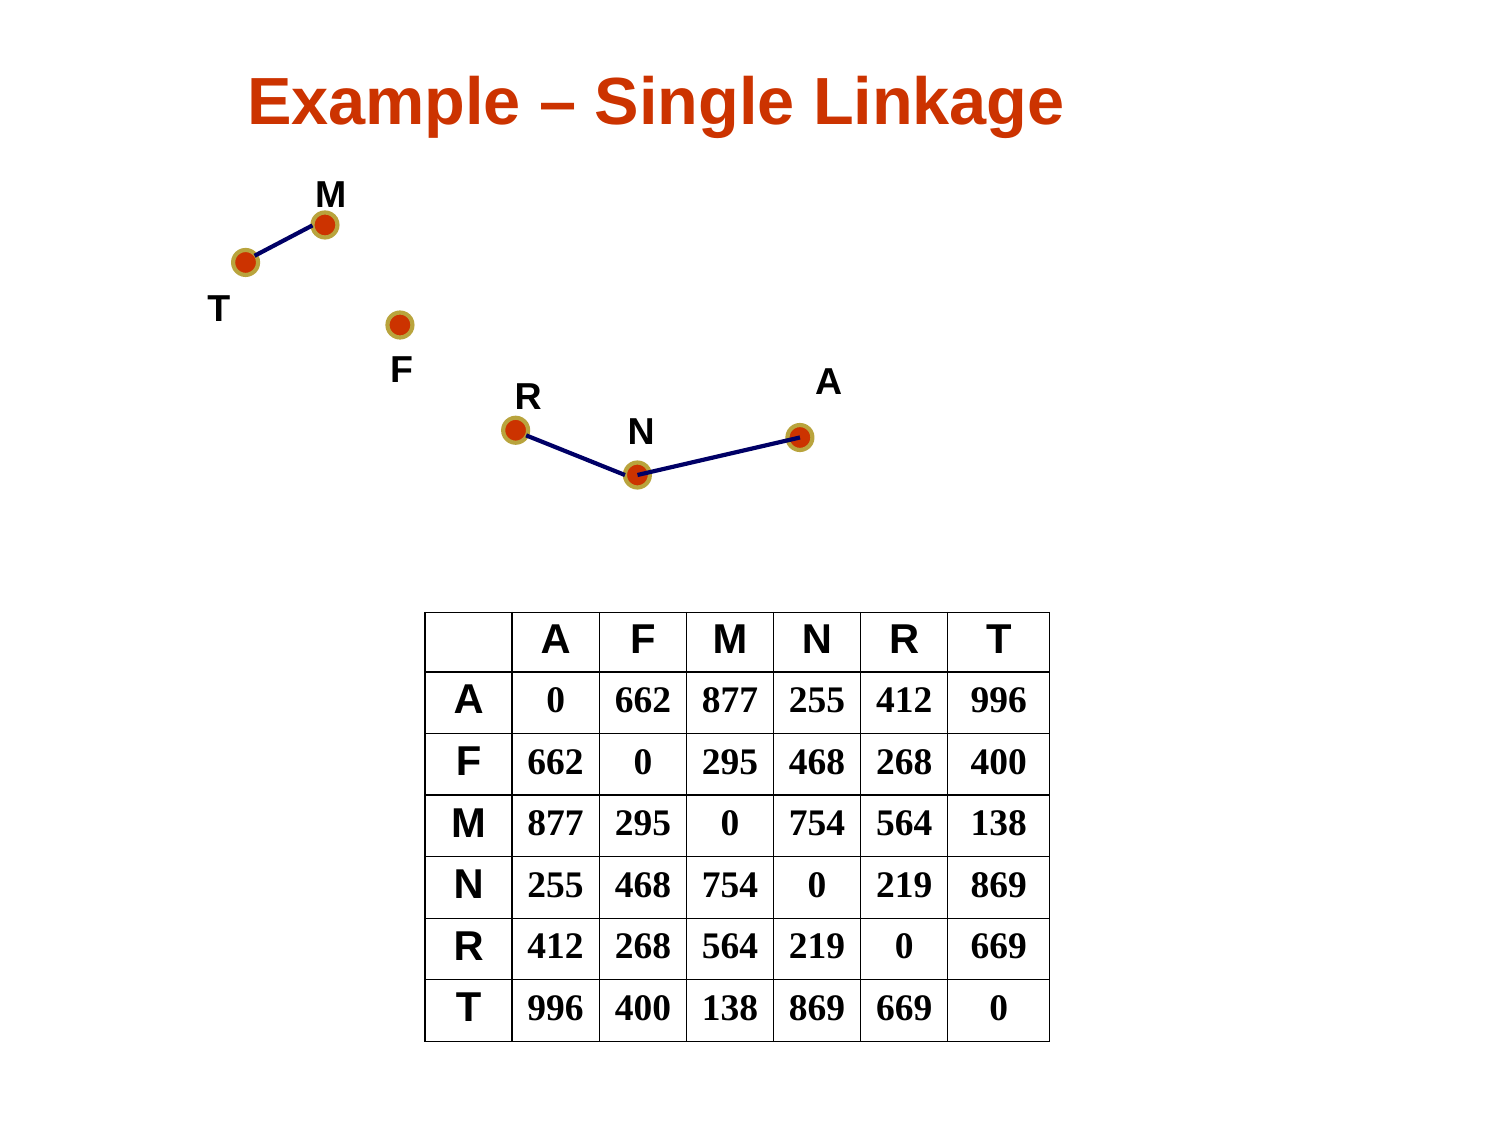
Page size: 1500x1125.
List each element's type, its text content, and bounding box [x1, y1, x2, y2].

table_header M [687, 613, 773, 671]
table_cell 669 [948, 919, 1049, 979]
table_cell M [426, 796, 511, 856]
table_cell 255 [513, 857, 599, 918]
table_cell A [426, 673, 511, 733]
table_cell 754 [774, 796, 860, 856]
table_cell 400 [948, 734, 1049, 794]
table_cell 138 [948, 796, 1049, 856]
table_cell 564 [861, 796, 947, 856]
table_cell N [426, 857, 511, 918]
table_header A [513, 613, 599, 671]
table_cell 219 [861, 857, 947, 918]
table_cell 869 [774, 980, 860, 1041]
table_cell 662 [513, 734, 599, 794]
text_box F [375, 337, 428, 398]
table_cell T [426, 980, 511, 1041]
table_cell 138 [687, 980, 773, 1041]
text_box A [800, 349, 858, 410]
table_cell 468 [774, 734, 860, 794]
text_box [254, 225, 313, 256]
table_cell 0 [600, 734, 686, 794]
table_cell 869 [948, 857, 1049, 918]
text_box [385, 310, 415, 337]
table_cell 412 [513, 919, 599, 979]
table_cell F [426, 734, 511, 794]
table_cell 400 [600, 980, 686, 1041]
table_cell 662 [600, 673, 686, 733]
table_cell 412 [861, 673, 947, 733]
table_cell R [426, 919, 511, 979]
table_cell 268 [861, 734, 947, 794]
text_box N [612, 399, 670, 460]
text_box [785, 422, 815, 452]
table_cell 754 [687, 857, 773, 918]
table_cell 996 [513, 980, 599, 1041]
text_box [501, 424, 531, 445]
table_cell 268 [600, 919, 686, 979]
table_header F [600, 613, 686, 671]
text_box Example – Single Linkage [112, 50, 1200, 150]
table_header R [861, 613, 947, 671]
table_header T [948, 613, 1049, 671]
text_box [231, 247, 260, 278]
table_cell 877 [513, 796, 599, 856]
table_cell 0 [774, 857, 860, 918]
table_cell 564 [687, 919, 773, 979]
table_cell 295 [600, 796, 686, 856]
text_box M [300, 162, 362, 223]
table_cell 295 [687, 734, 773, 794]
text_box R [499, 364, 557, 424]
table_cell 669 [861, 980, 947, 1041]
table_cell 0 [861, 919, 947, 979]
table_cell 877 [687, 673, 773, 733]
text_box T [192, 276, 246, 337]
text_box [625, 461, 648, 490]
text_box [637, 437, 801, 476]
table_cell 0 [687, 796, 773, 856]
table_header [426, 613, 511, 671]
table_cell 0 [513, 673, 599, 733]
table_cell 0 [948, 980, 1049, 1041]
table_cell 996 [948, 673, 1049, 733]
table_cell 468 [600, 857, 686, 918]
table_cell 219 [774, 919, 860, 979]
table_cell 255 [774, 673, 860, 733]
table_header N [774, 613, 860, 671]
text_box [312, 223, 340, 240]
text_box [525, 435, 626, 476]
